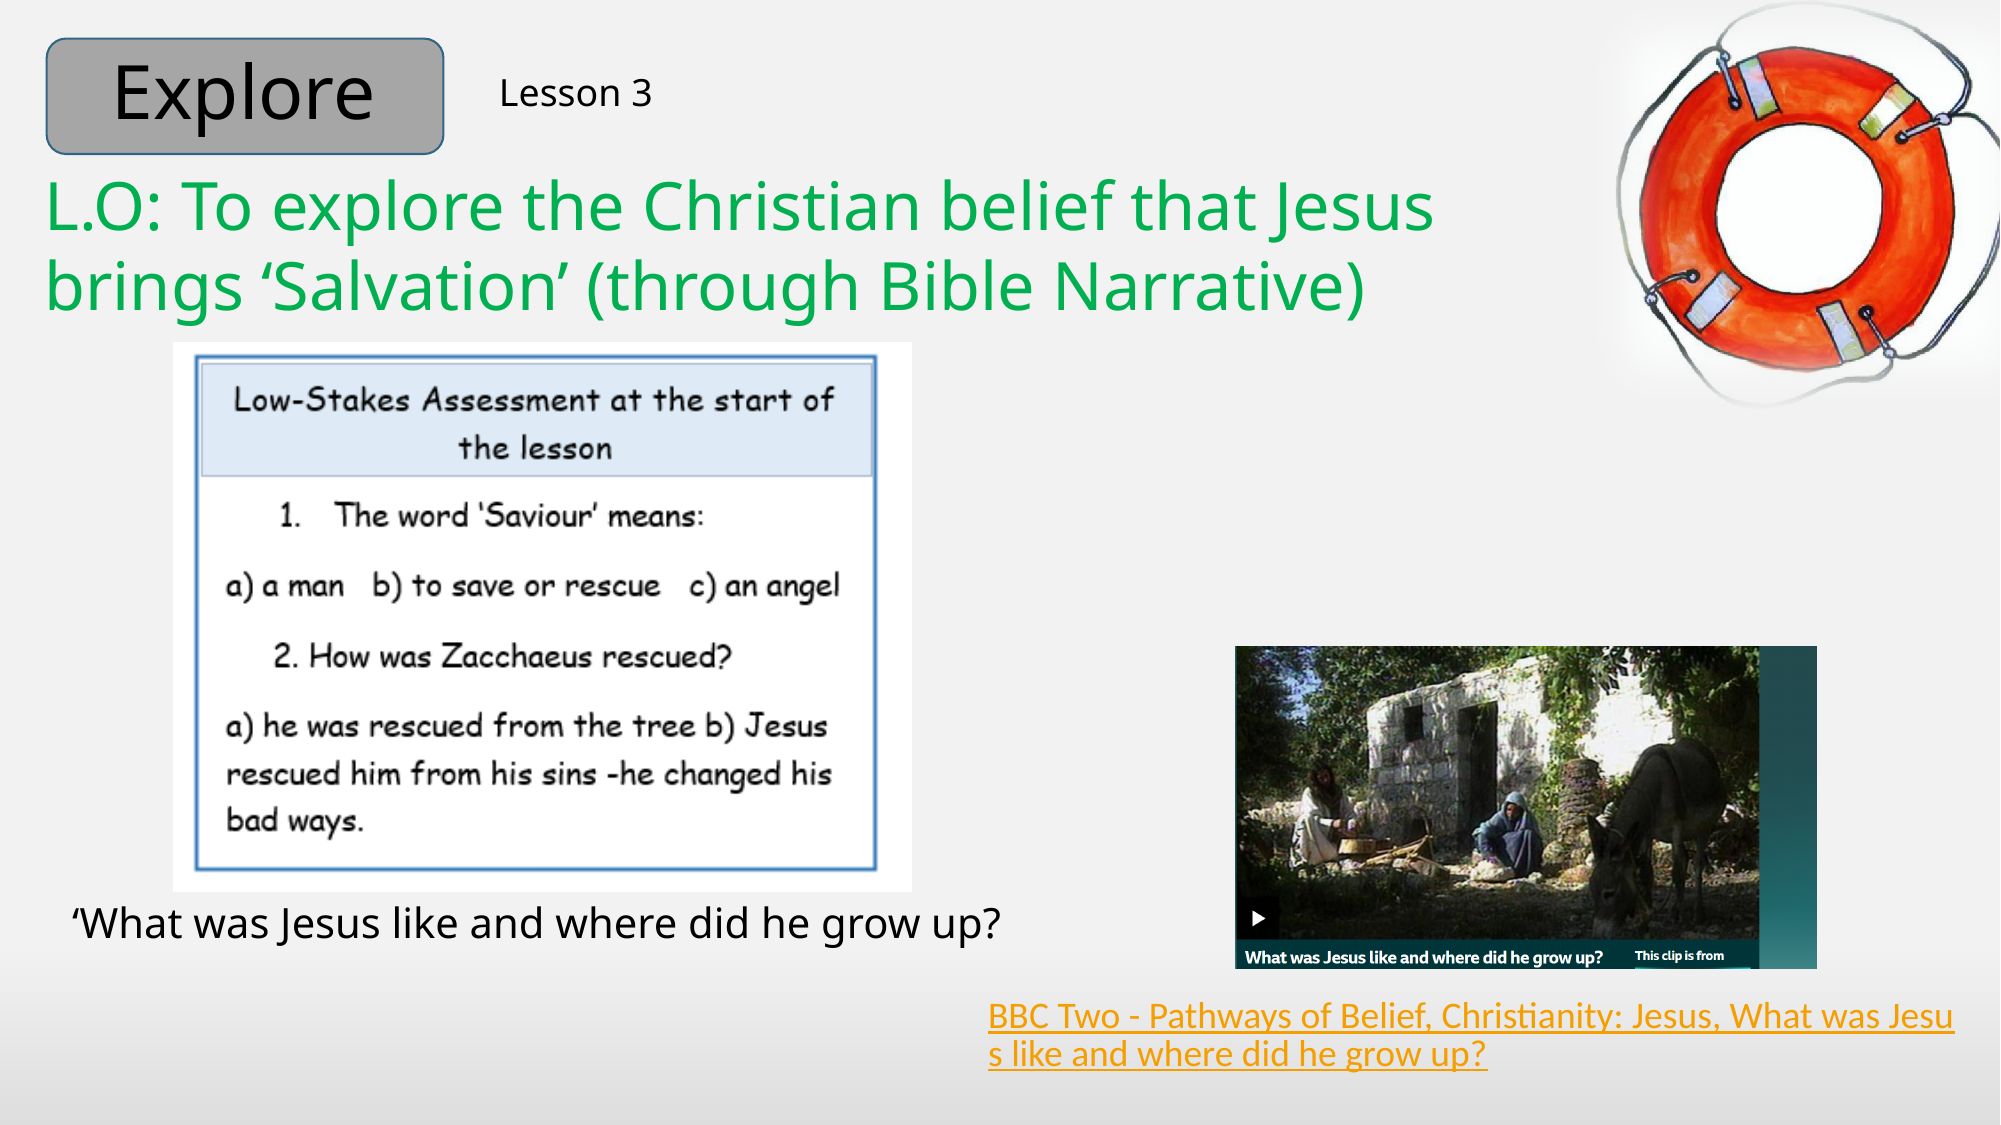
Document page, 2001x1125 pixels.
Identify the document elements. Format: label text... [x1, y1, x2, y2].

text_box Explore [96, 37, 530, 143]
picture [1235, 646, 1817, 969]
text_box Lesson 3 [483, 61, 970, 121]
text_box ‘What was Jesus like and where did he grow up? [46, 889, 1047, 954]
text_box [45, 37, 443, 156]
picture [1573, 0, 2000, 417]
text_box L.O: To explore the Christian belief that Jesus brings ‘Salvation’ (through Bible Narrative) [29, 156, 1573, 332]
text_box BBC Two - Pathways of Belief, Christianity: Jesus, What was Jesus like and where did he grow up? [973, 983, 1974, 1044]
picture [172, 342, 912, 892]
